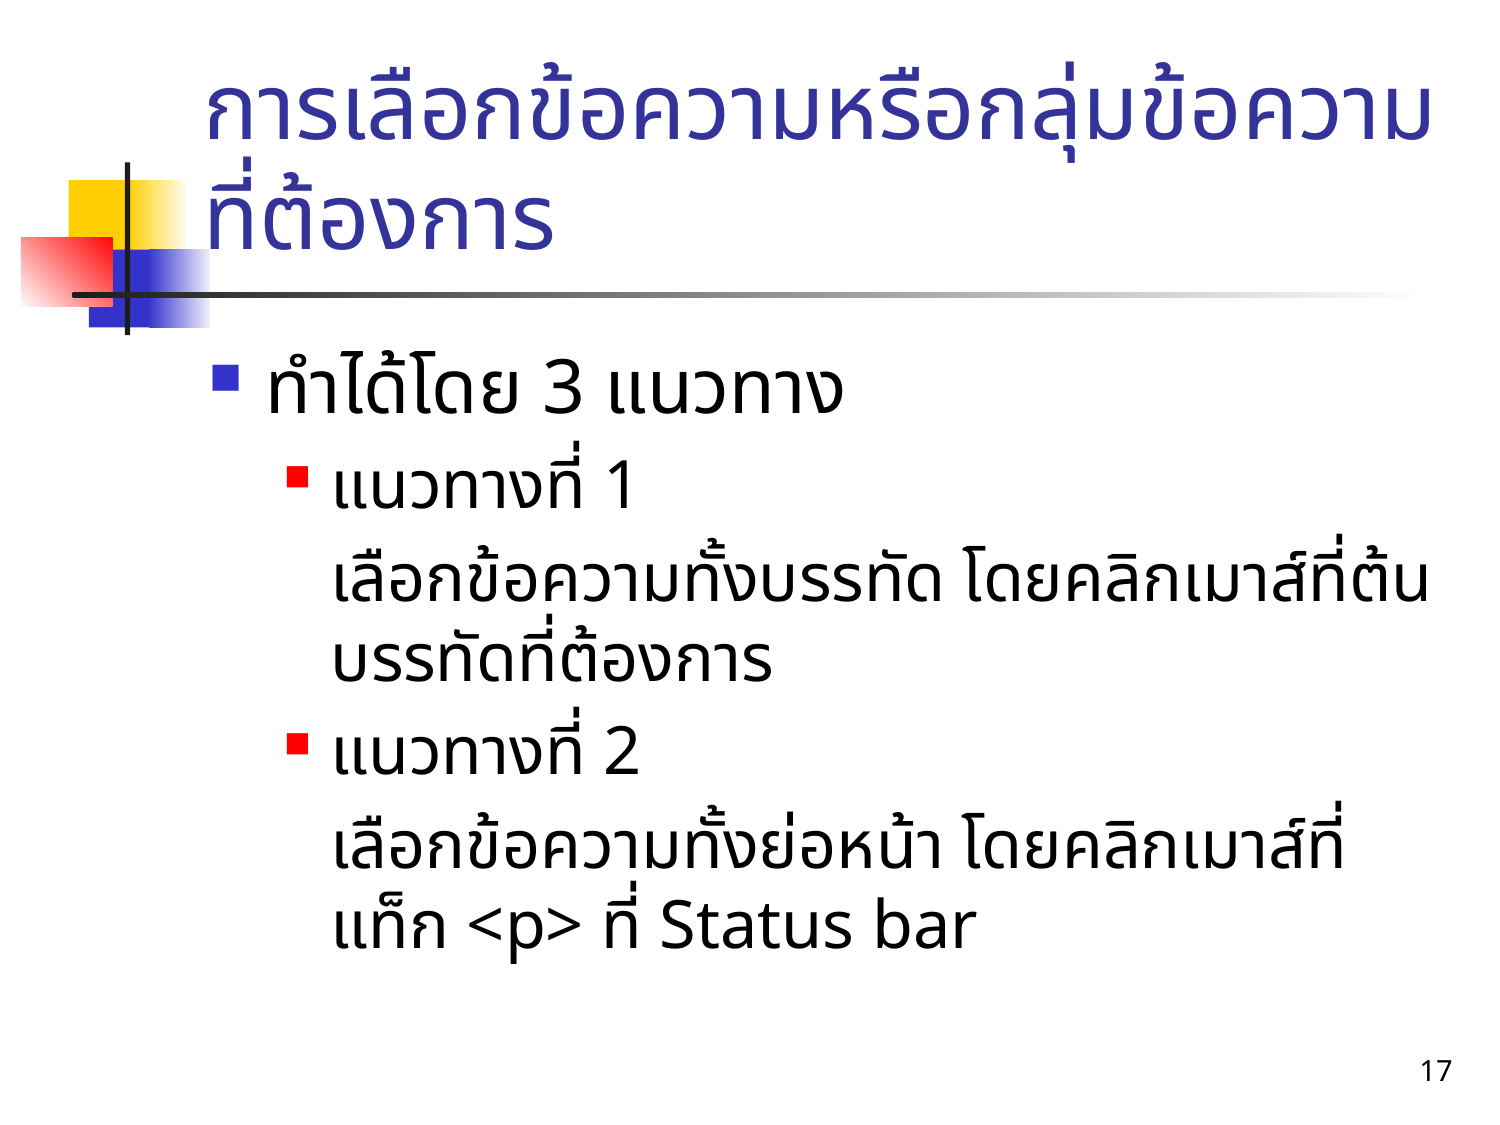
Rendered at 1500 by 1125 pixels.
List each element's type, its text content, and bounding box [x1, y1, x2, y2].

slide_number 17 [1155, 1024, 1468, 1100]
title การเลือกข้อความหรือกลุ่มข้อความที่ต้องการ [188, 35, 1468, 275]
list ทำได้โดย 3 แนวทาง แนวทางที่ 1 เลือกข้อความทั้งบรรทัด โดยคลิกเมาส์ที่ต้นบรรทัดที่ต้องการ แนวทางที่ 2 เลือกข้อความทั้งย่อหน้า โดยคลิกเมาส์ที่แท็ก <p> ที่ Status bar [193, 331, 1469, 1006]
